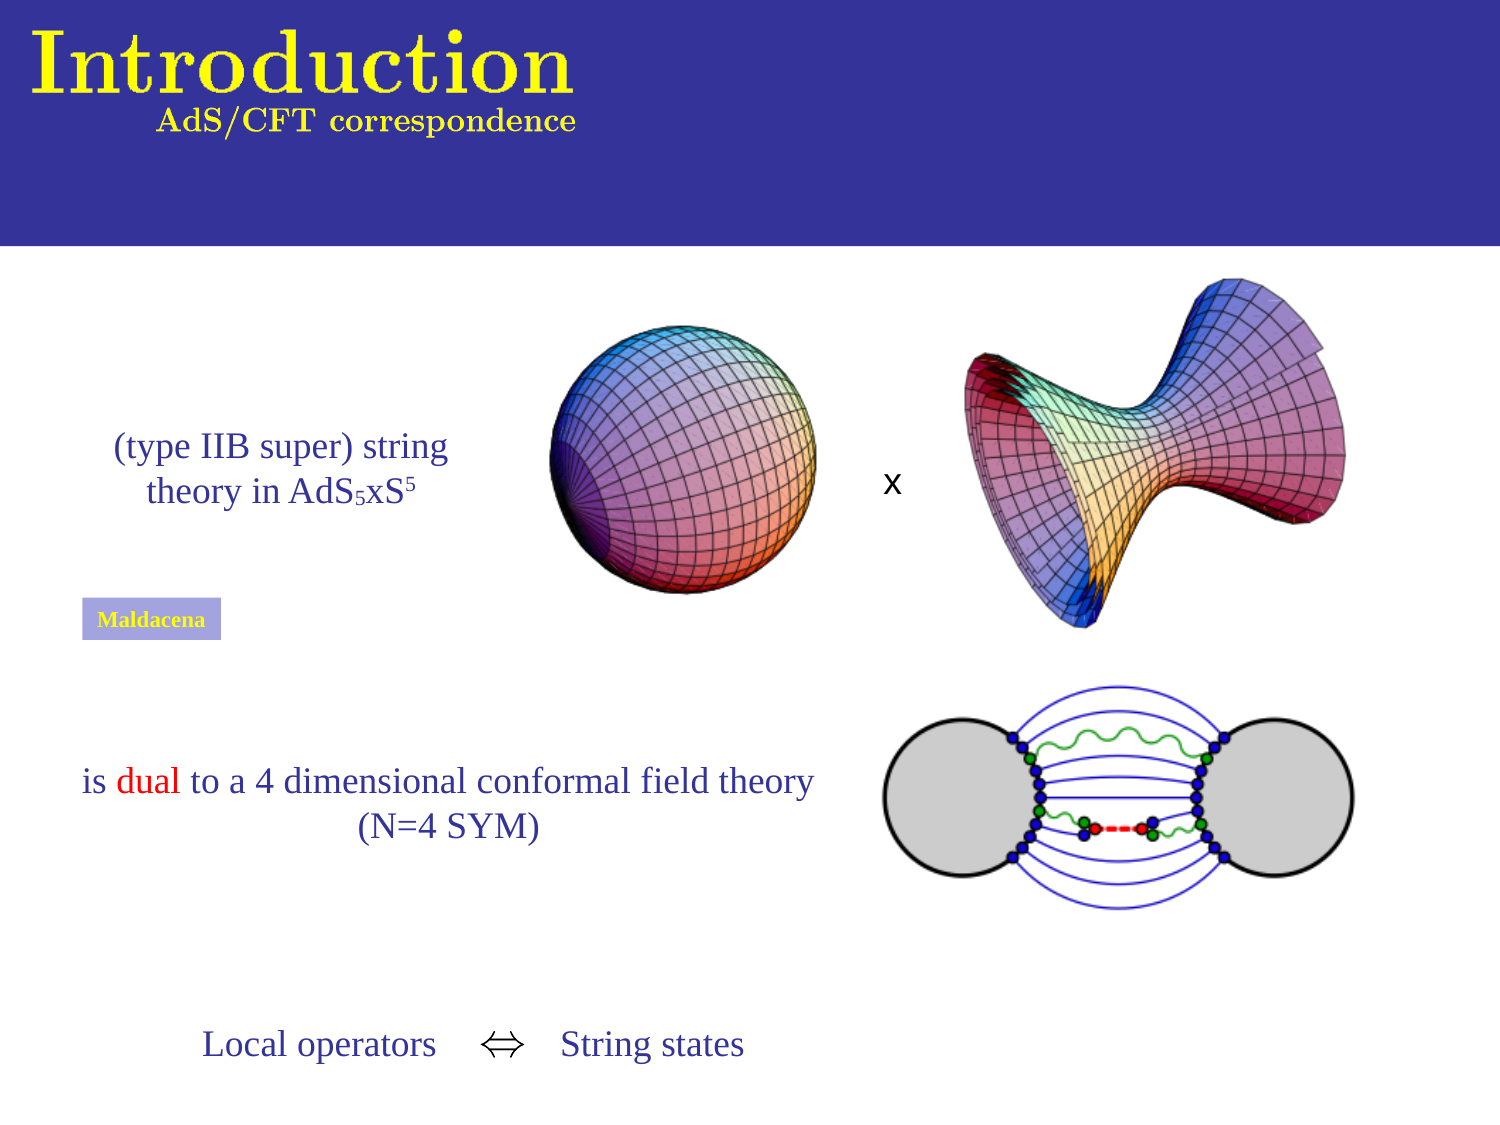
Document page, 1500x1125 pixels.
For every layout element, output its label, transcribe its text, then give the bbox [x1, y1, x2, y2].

picture [152, 105, 575, 143]
picture [519, 305, 843, 618]
text_box Local operators String states [90, 922, 857, 1125]
text_box is dual to a 4 dimensional conformal field theory (N=4 SYM) [65, 681, 832, 920]
picture [480, 1031, 525, 1059]
text_box [0, 0, 1500, 248]
text_box x [883, 457, 912, 503]
text_box (type IIB super) string theory in AdS5xS5 [70, 369, 493, 563]
picture [918, 269, 1384, 645]
text_box Maldacena [82, 597, 221, 640]
picture [23, 23, 576, 95]
picture [864, 667, 1372, 932]
